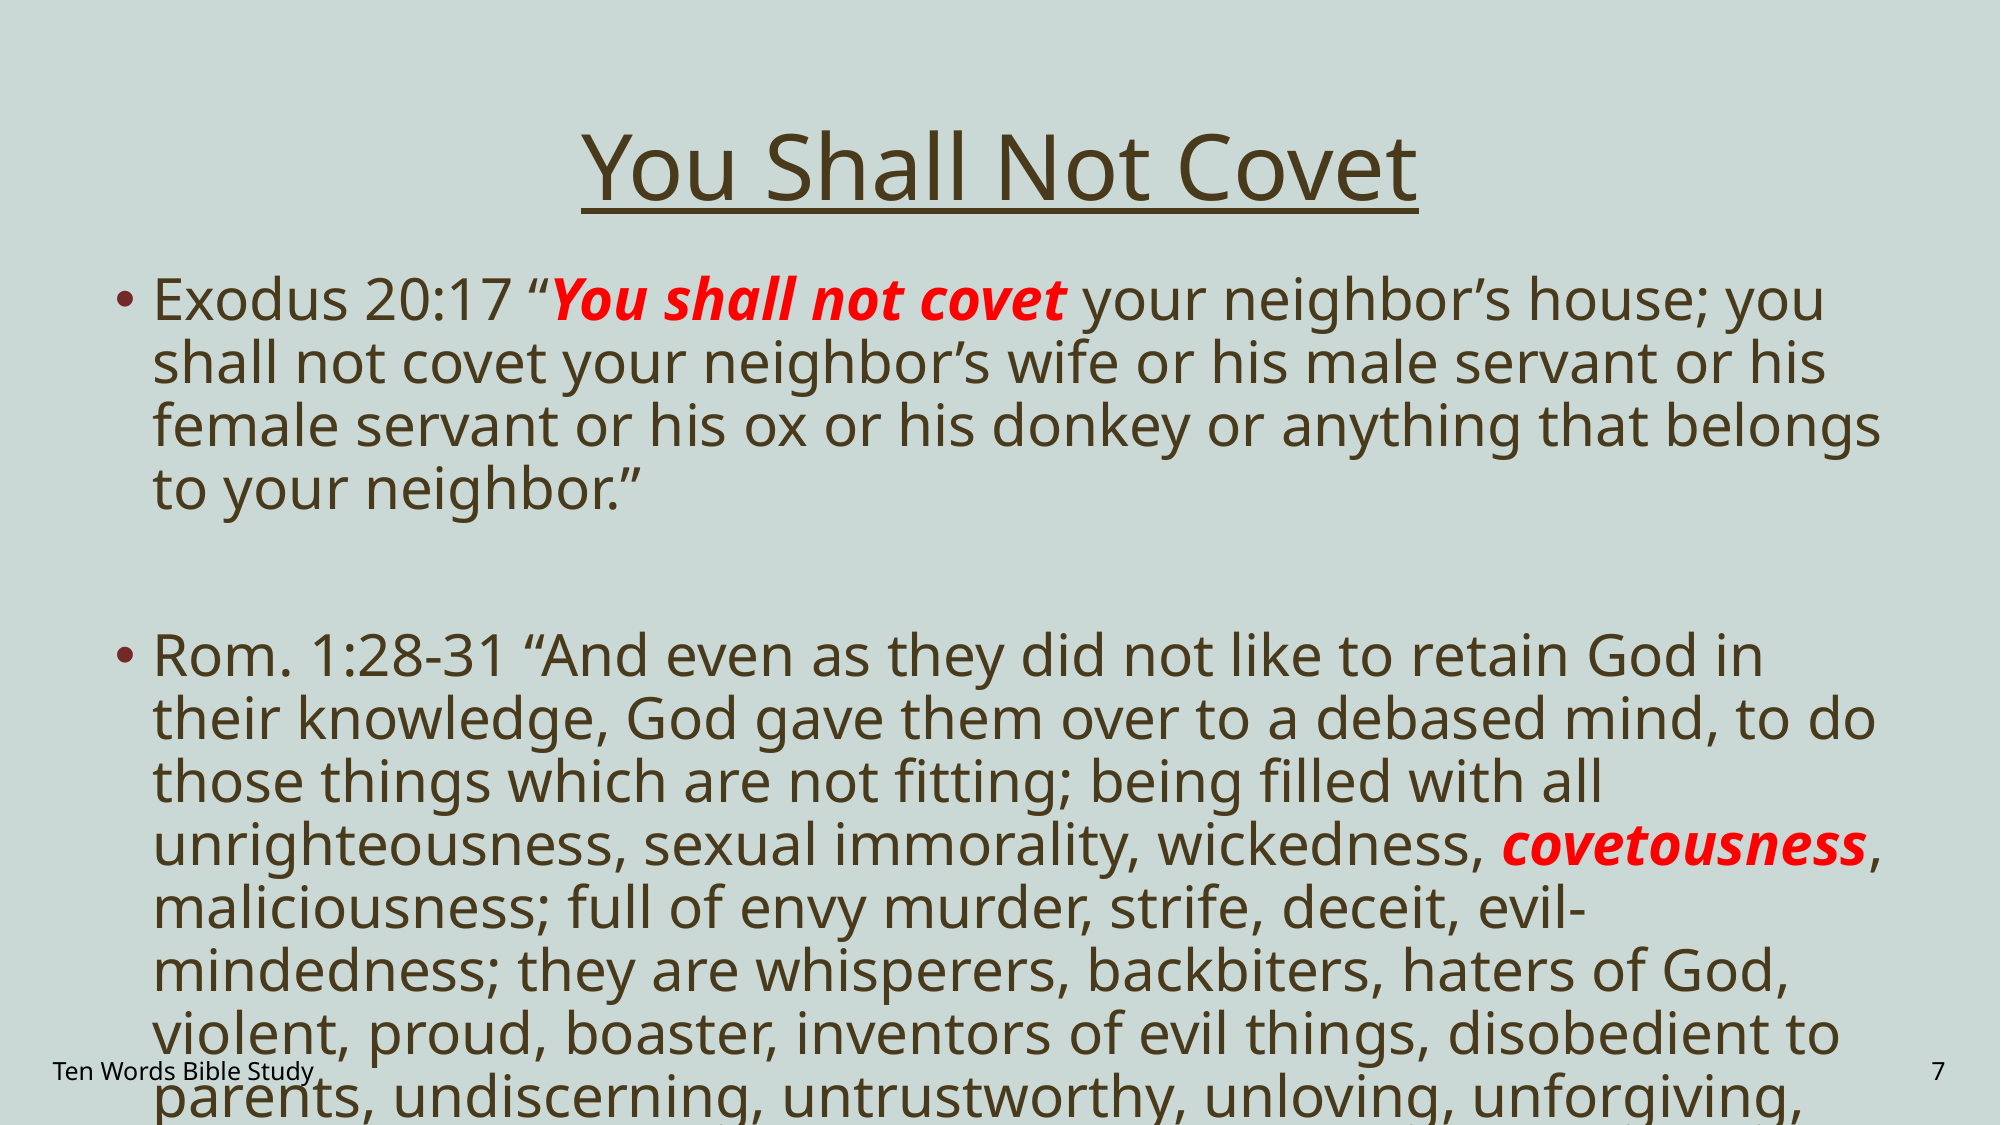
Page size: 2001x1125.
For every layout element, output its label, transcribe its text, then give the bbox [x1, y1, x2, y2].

footer Ten Words Bible Study [37, 1042, 713, 1103]
list Exodus 20:17 “You shall not covet your neighbor’s house; you shall not covet your neighbor’s wife or his male servant or his female servant or his ox or his donkey or anything that belongs to your neighbor.” Rom. 1:28-31 “And even as they did not like to retain God in their knowledge, God gave them over to a debased mind, to do those things which are not fitting; being filled with all unrighteousness, sexual immorality, wickedness, covetousness, maliciousness; full of envy murder, strife, deceit, evil-mindedness; they are whisperers, backbiters, haters of God, violent, proud, boaster, inventors of evil things, disobedient to parents, undiscerning, untrustworthy, unloving, unforgiving, unmerciful…” [99, 262, 1900, 1013]
title You Shall Not Covet [137, 62, 1863, 262]
slide_number 7 [1510, 1042, 1961, 1103]
